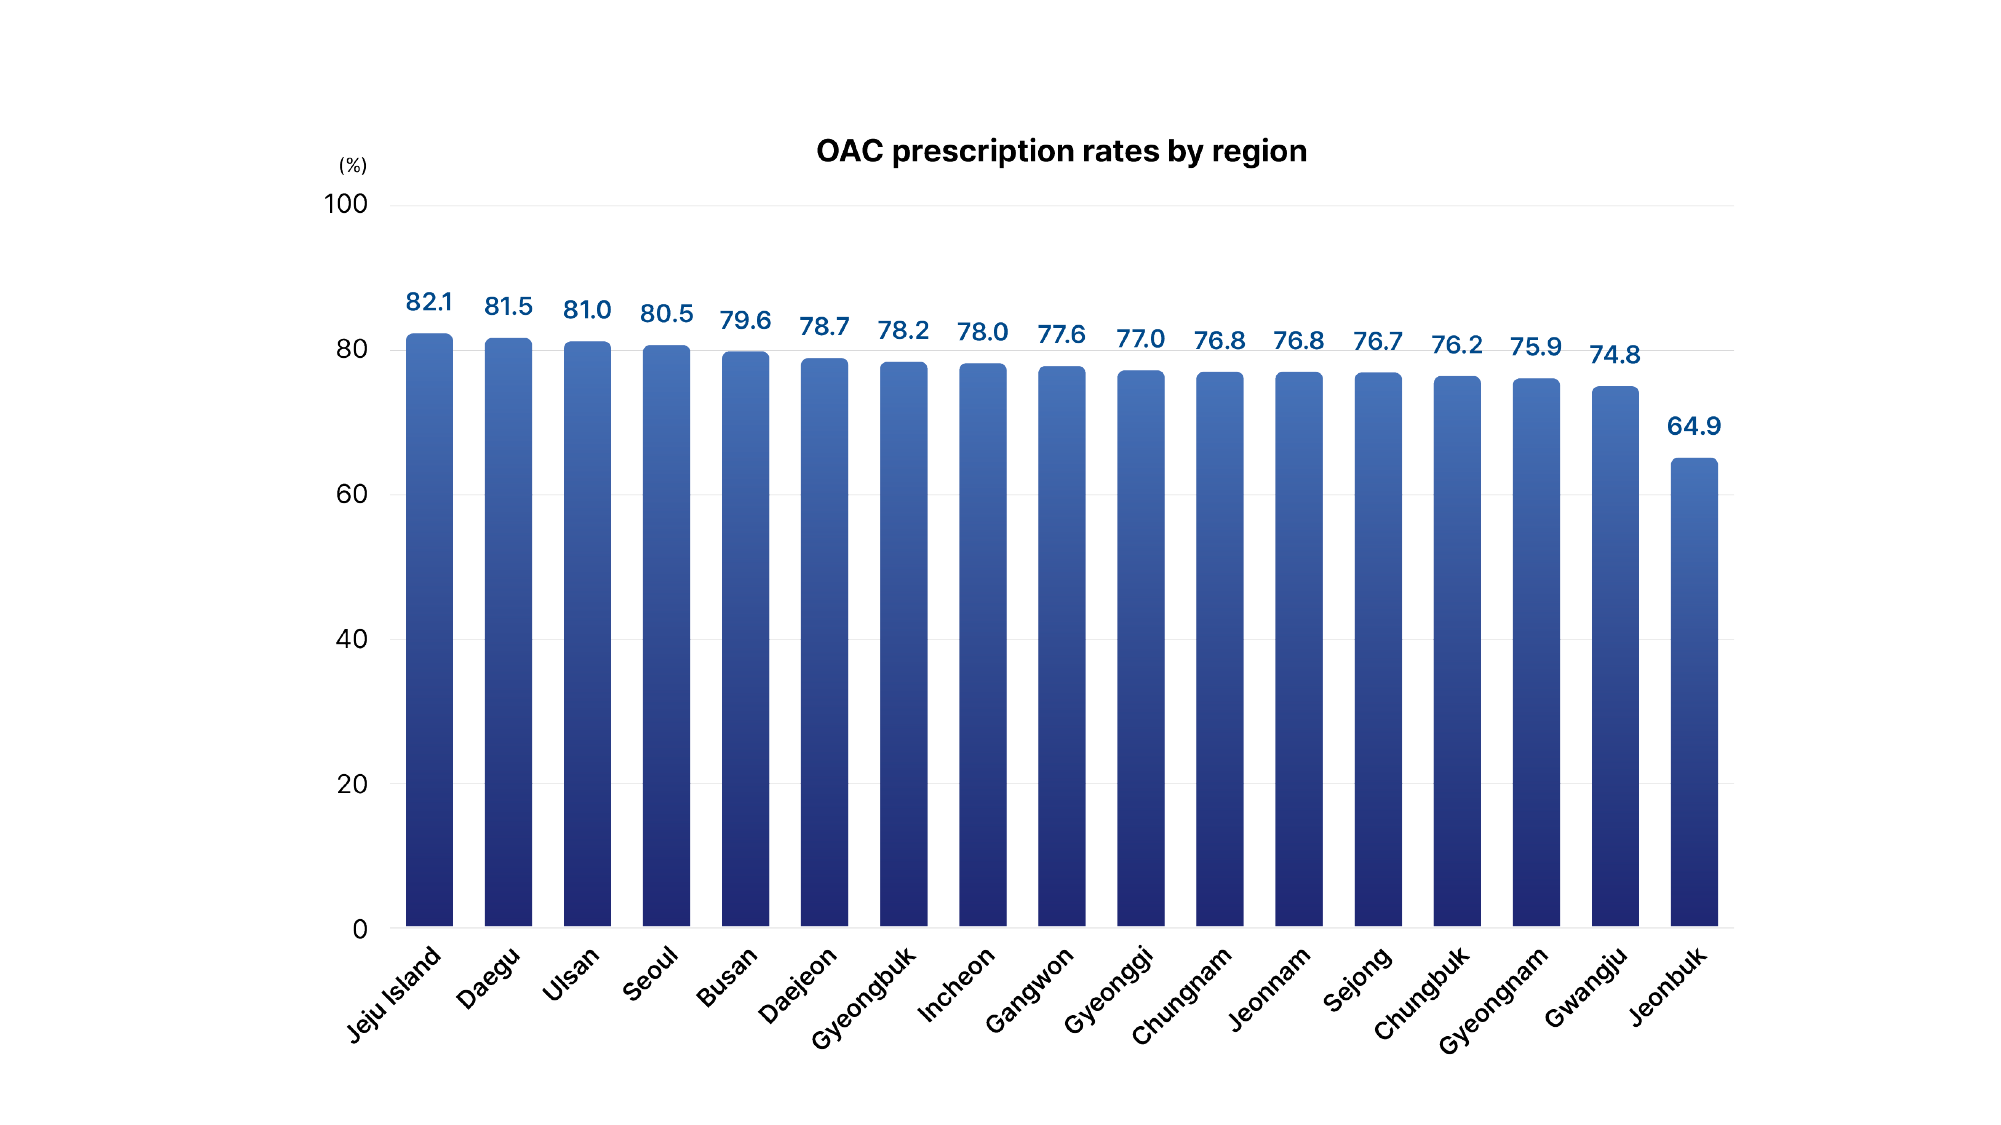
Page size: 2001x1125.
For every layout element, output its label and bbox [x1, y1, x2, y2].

picture [128, 0, 1872, 1125]
